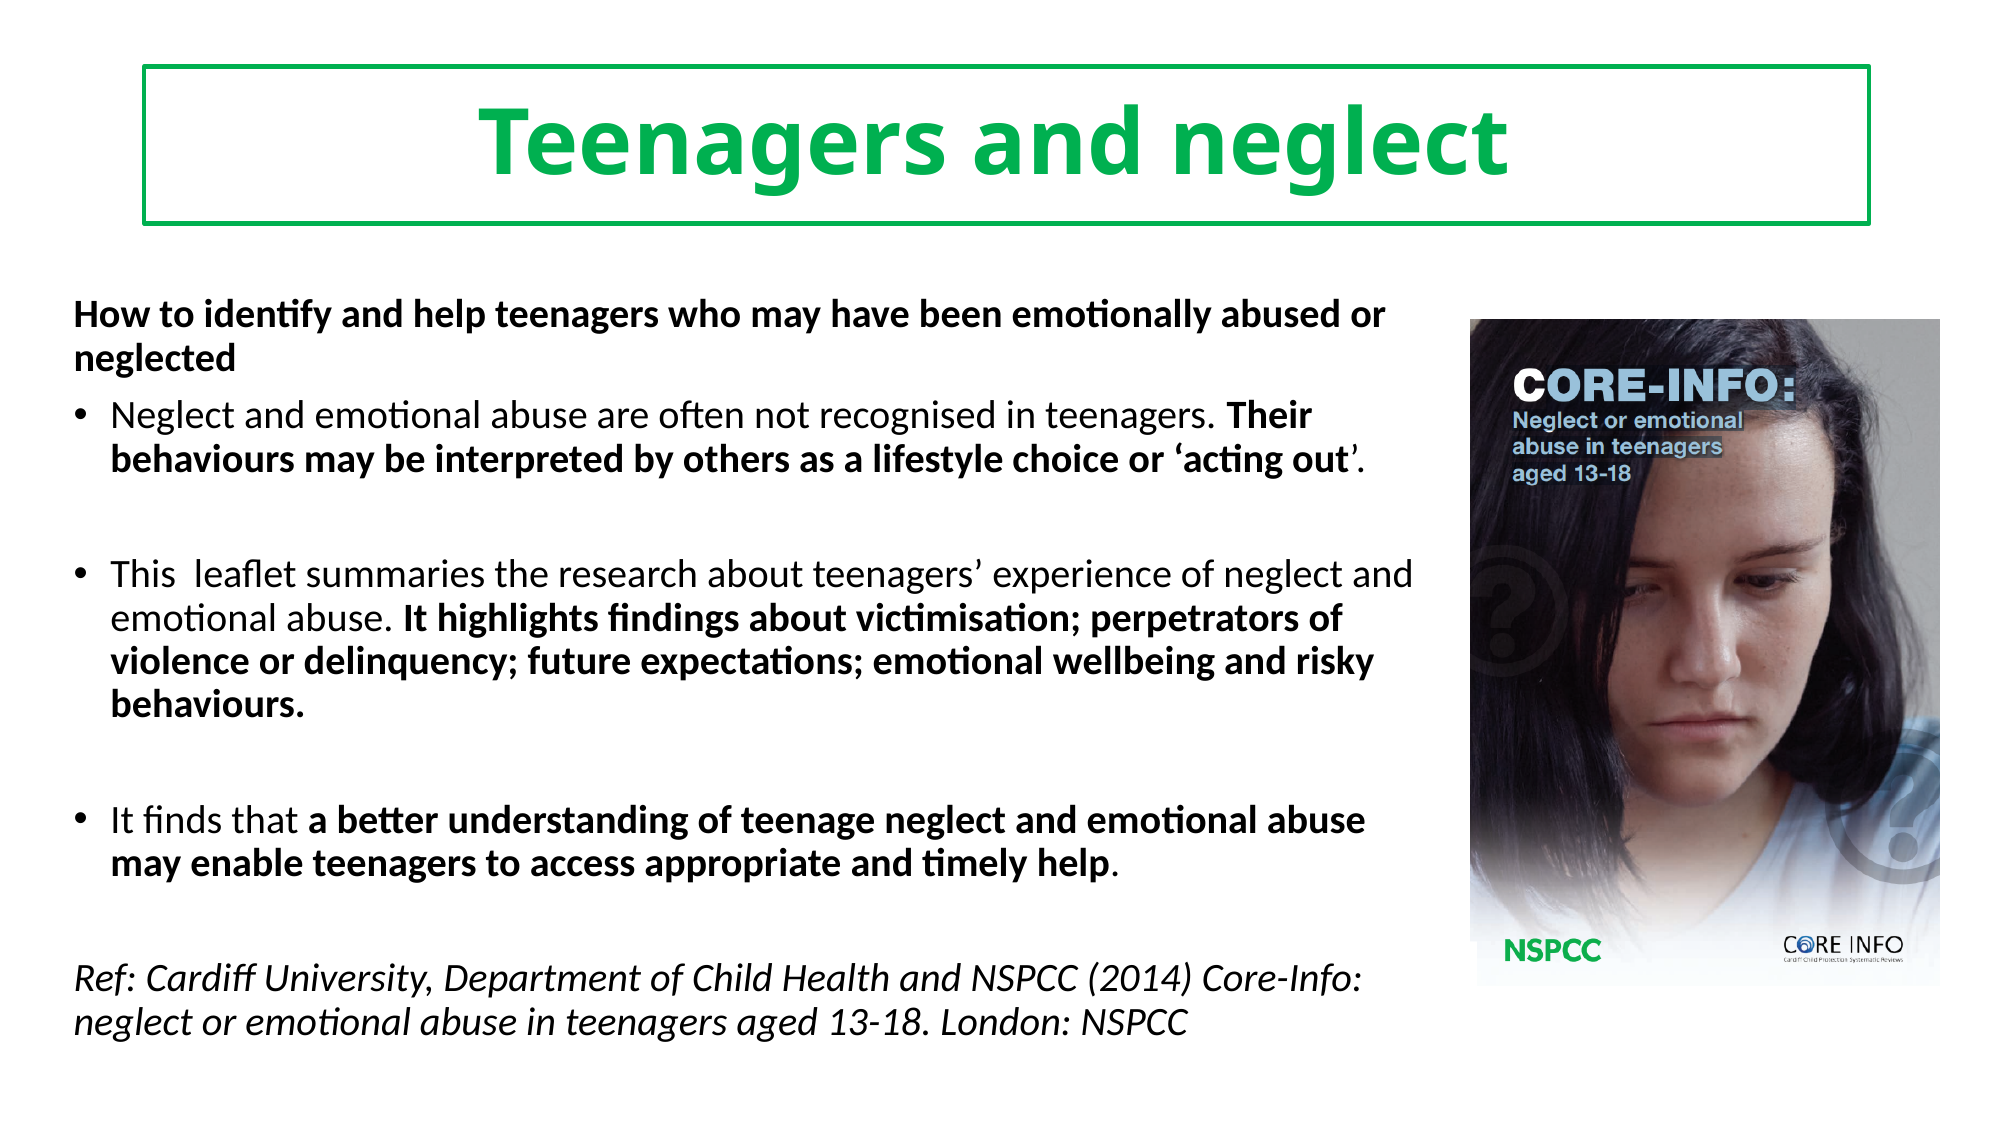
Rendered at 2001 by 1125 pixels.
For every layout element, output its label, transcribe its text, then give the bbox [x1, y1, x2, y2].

title Teenagers and neglect [144, 66, 1870, 224]
picture [1470, 319, 1940, 986]
list How to identify and help teenagers who may have been emotionally abused or neglected Neglect and emotional abuse are often not recognised in teenagers. Their behaviours may be interpreted by others as a lifestyle choice or ‘acting out’. This leaflet summaries the research about teenagers’ experience of neglect and emotional abuse. It highlights findings about victimisation; perpetrators of violence or delinquency; future expectations; emotional wellbeing and risky behaviours. It finds that a better understanding of teenage neglect and emotional abuse may enable teenagers to access appropriate and timely help. Ref: Cardiff University, Department of Child Health and NSPCC (2014) Core-Info: neglect or emotional abuse in teenagers aged 13-18. London: NSPCC [58, 223, 1440, 1056]
